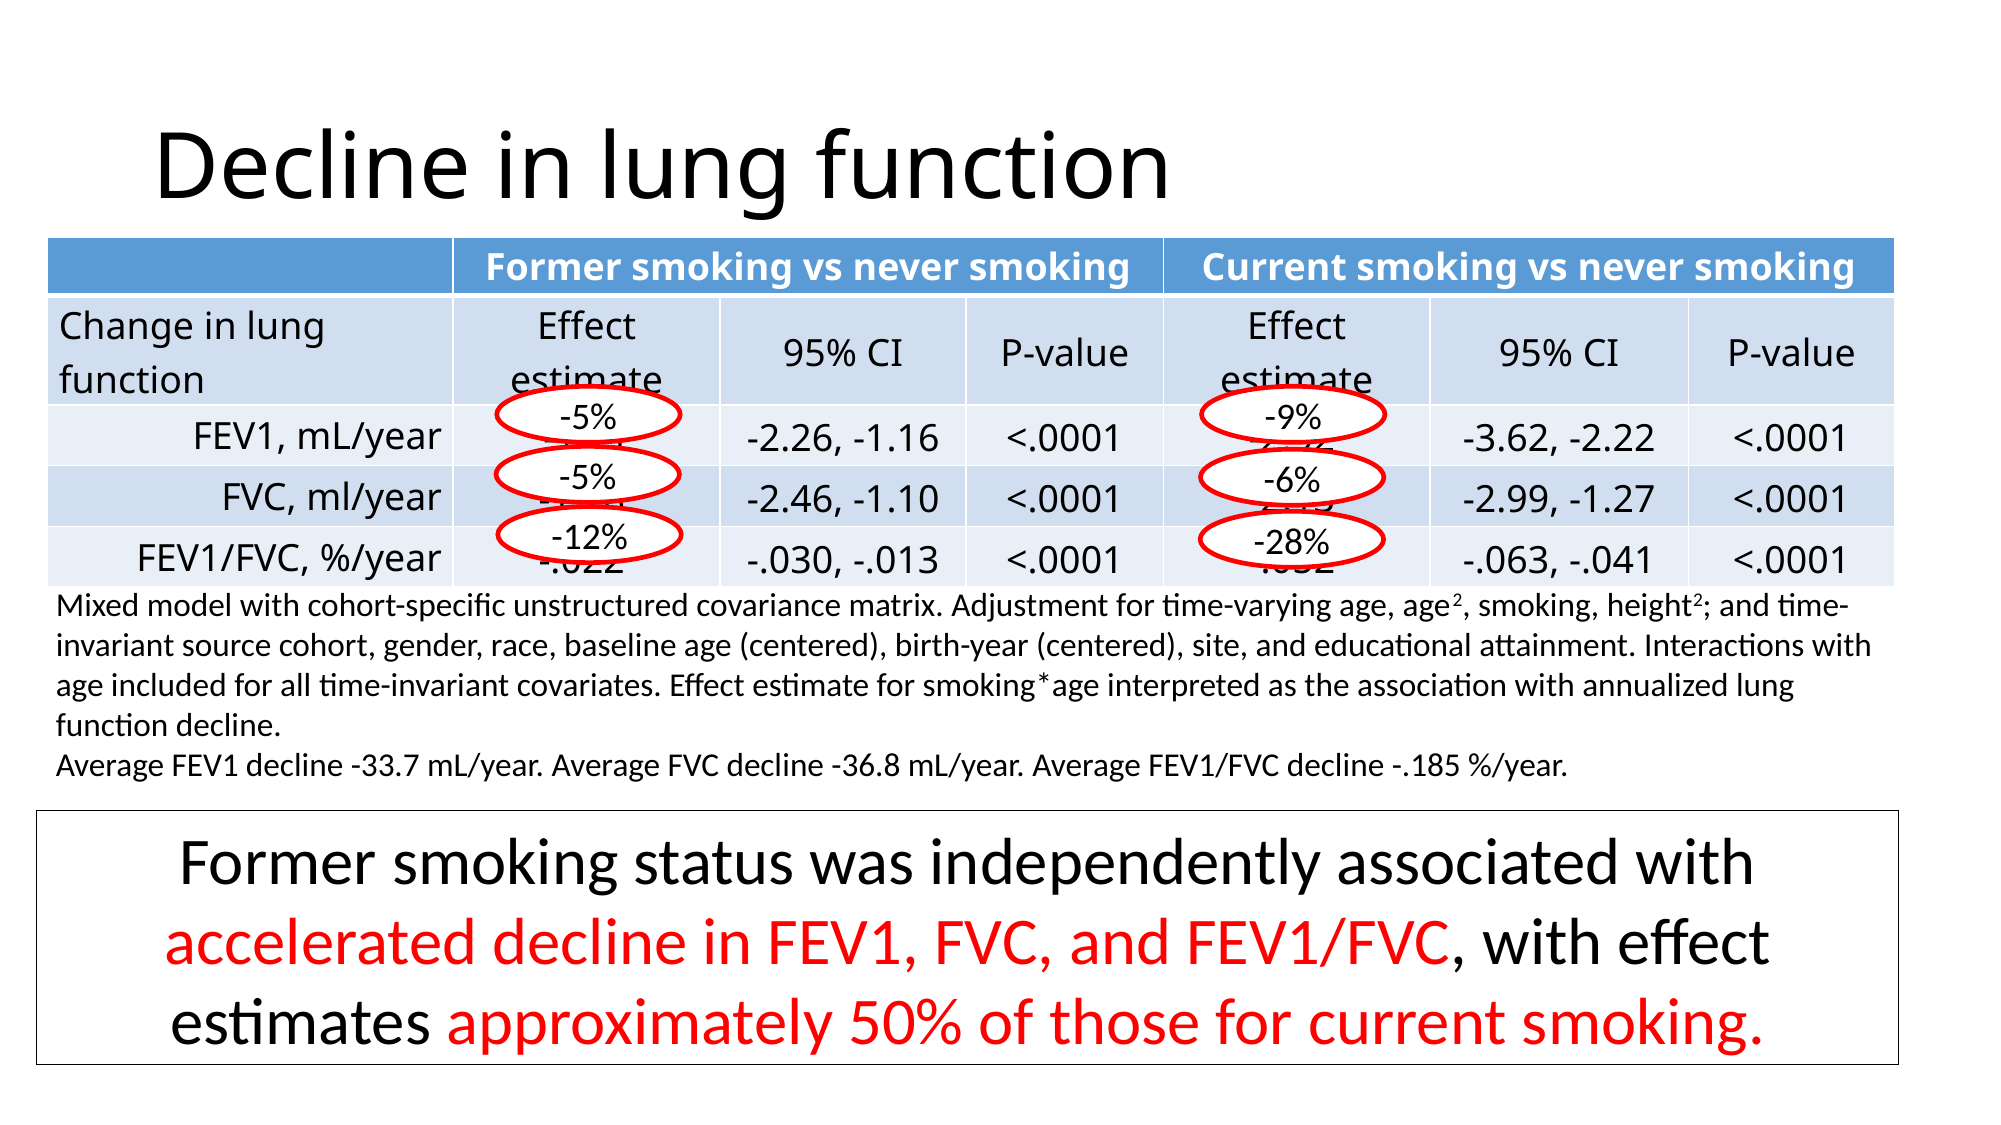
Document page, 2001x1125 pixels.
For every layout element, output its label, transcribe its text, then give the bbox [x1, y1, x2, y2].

table_cell Effect estimate [454, 298, 719, 404]
table_cell -3.62, -2.22 [1431, 406, 1688, 465]
table_cell -2.92 [1164, 406, 1429, 465]
table_cell -.063, -.041 [1431, 527, 1688, 575]
table_cell <.0001 [1689, 466, 1894, 526]
text_box -12% [496, 505, 683, 564]
table_header [48, 238, 452, 293]
table_header Current smoking vs never smoking [1164, 238, 1894, 293]
table_cell -2.13 [1164, 466, 1429, 526]
table_cell FEV1/FVC, %/year [48, 527, 452, 575]
table_header Former smoking vs never smoking [454, 238, 1163, 293]
table_cell <.0001 [967, 527, 1163, 575]
table_cell -2.26, -1.16 [721, 406, 965, 465]
table_cell -1.71 [454, 406, 719, 465]
table_cell 95% CI [1431, 298, 1688, 404]
table_cell -.052 [1164, 527, 1429, 575]
text_box -28% [1199, 510, 1385, 569]
table_cell -2.99, -1.27 [1431, 466, 1688, 526]
table_cell FEV1, mL/year [48, 406, 452, 465]
table_cell P-value [967, 298, 1163, 404]
table_cell <.0001 [1689, 527, 1894, 575]
table_cell <.0001 [967, 466, 1163, 526]
table_cell P-value [1689, 298, 1894, 404]
table_cell <.0001 [1689, 406, 1894, 465]
table_cell 95% CI [721, 298, 965, 404]
table_cell FVC, ml/year [48, 466, 452, 526]
text_box Former smoking status was independently associated with accelerated decline in FEV1, FVC, and FEV1/FVC, with effect estimates approximately 50% of those for current smoking. [36, 810, 1899, 1065]
table_cell -1.78 [454, 466, 719, 526]
text_box -9% [1200, 385, 1387, 444]
table_cell <.0001 [967, 406, 1163, 465]
table_cell Effect estimate [1164, 298, 1429, 404]
text_box Mixed model with cohort-specific unstructured covariance matrix. Adjustment for time-varying age, age2, smoking, height2; and time-invariant source cohort, gender, race, baseline age (centered), birth-year (centered), site, and educational attainment. Interactions with age included for all time-invariant covariates. Effect estimate for smoking*age interpreted as the association with annualized lung function decline. Average FEV1 decline -33.7 mL/year. Average FVC decline -36.8 mL/year. Average FEV1/FVC decline -.185 %/year. [41, 575, 1896, 791]
table_cell -.030, -.013 [721, 527, 965, 575]
text_box -5% [494, 445, 681, 504]
table_cell -2.46, -1.10 [721, 466, 965, 526]
text_box -6% [1199, 448, 1385, 507]
title Decline in lung function [137, 59, 1863, 236]
table_cell Change in lung function [48, 298, 452, 404]
text_box -5% [495, 385, 682, 444]
table_cell -.022 [454, 527, 719, 575]
